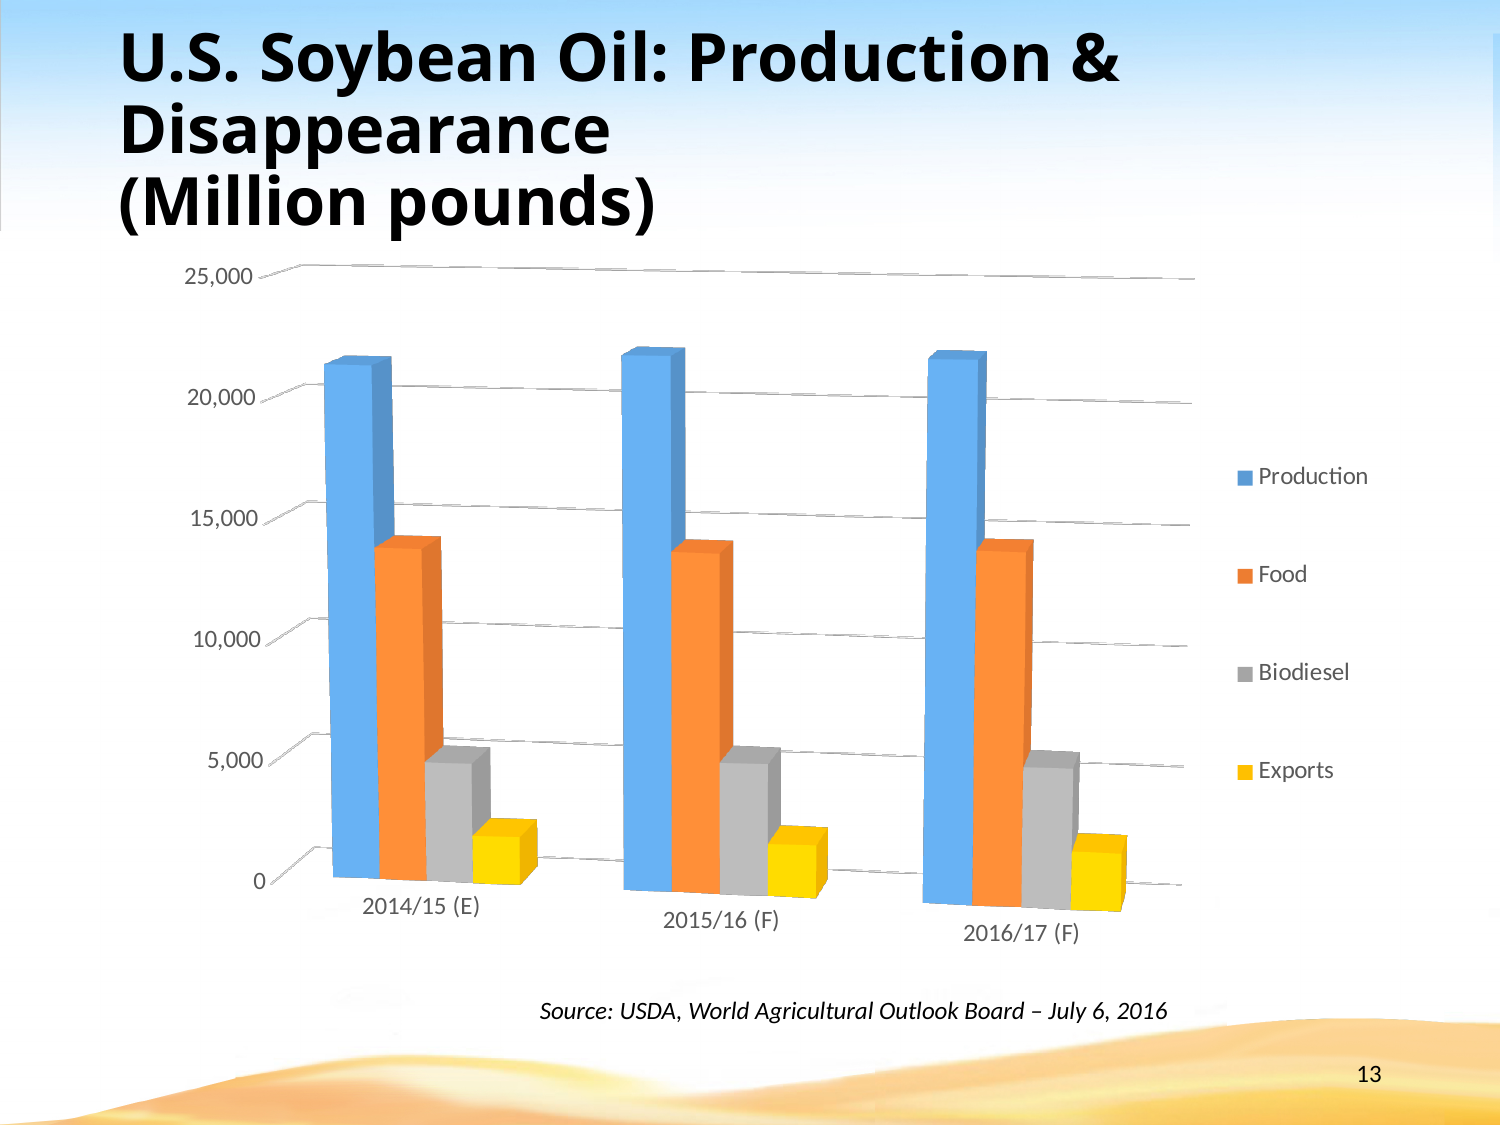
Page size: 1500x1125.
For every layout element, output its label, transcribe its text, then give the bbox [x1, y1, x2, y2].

text_box Source: USDA, World Agricultural Outlook Board – July 6, 2016 [525, 987, 1225, 1033]
chart [149, 249, 1388, 963]
title U.S. Soybean Oil: Production & Disappearance (Million pounds) [103, 59, 1397, 205]
slide_number 13 [1059, 1042, 1397, 1103]
picture [0, 0, 1500, 1125]
